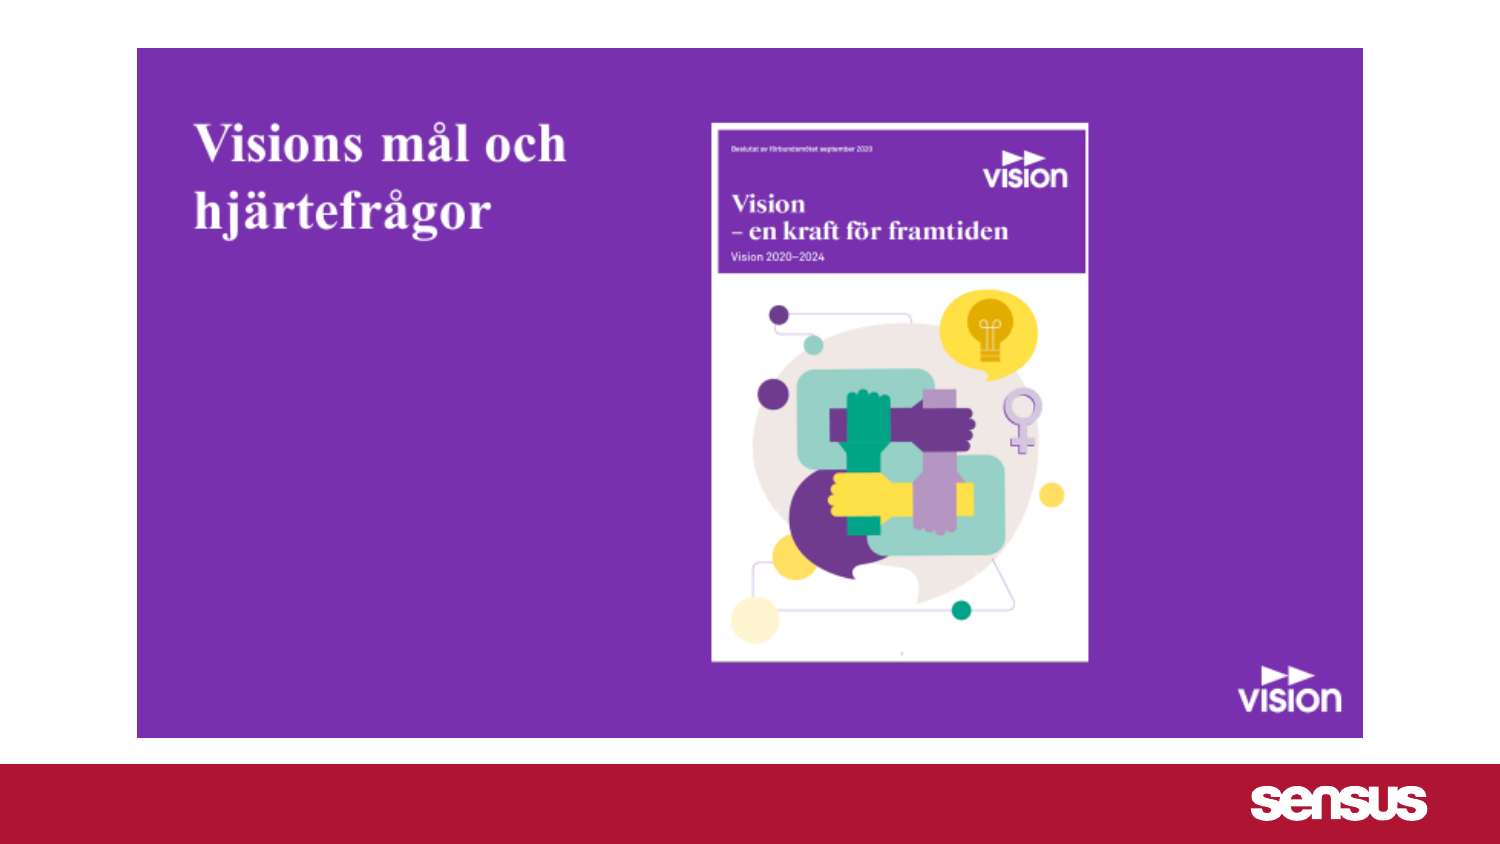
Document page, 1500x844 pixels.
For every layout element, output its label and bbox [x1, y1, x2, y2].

picture [137, 48, 1363, 738]
